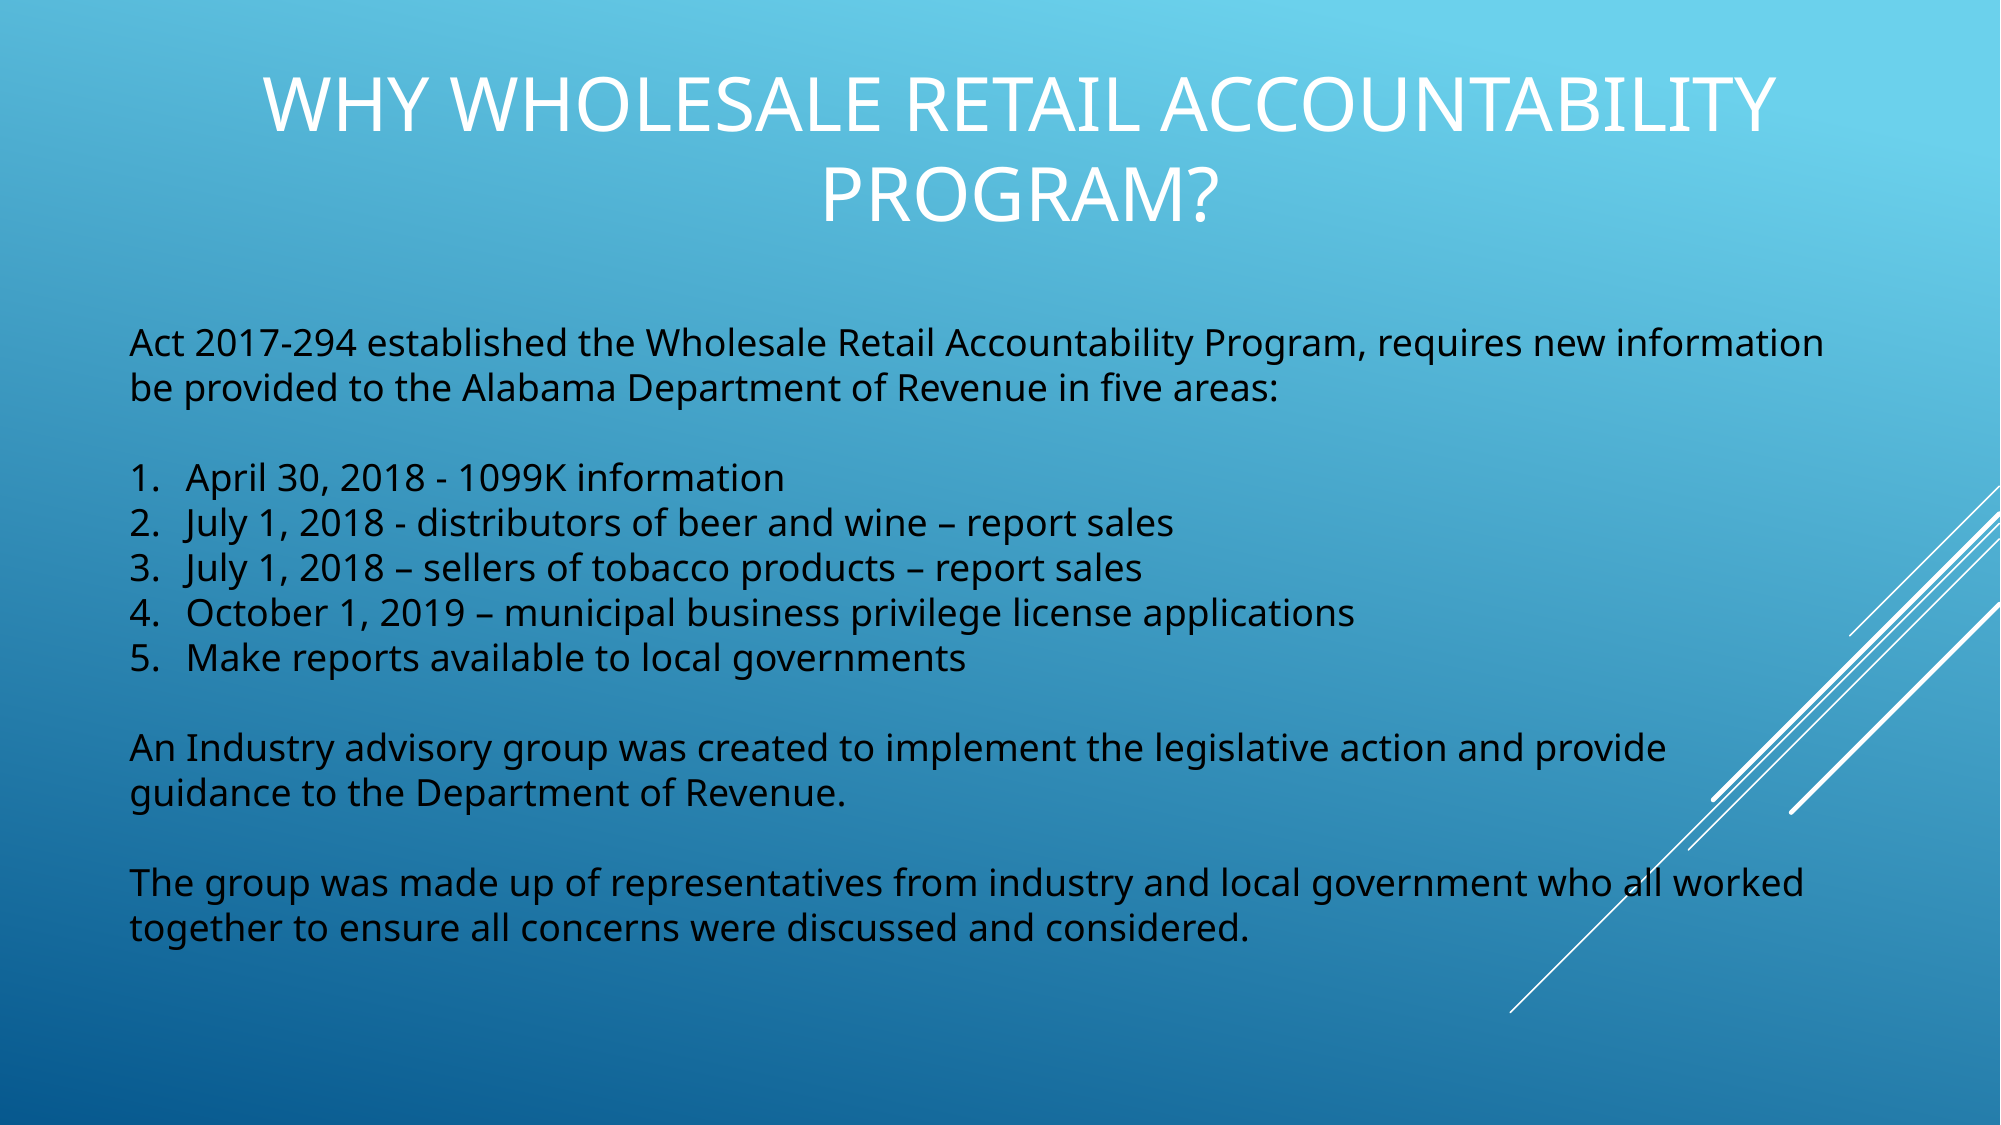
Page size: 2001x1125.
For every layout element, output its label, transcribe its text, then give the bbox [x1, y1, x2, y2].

title Why Wholesale Retail Accountability Program? [68, 22, 1972, 270]
text_box Act 2017-294 established the Wholesale Retail Accountability Program, requires new information be provided to the Alabama Department of Revenue in five areas: April 30, 2018 - 1099K information July 1, 2018 - distributors of beer and wine – report sales July 1, 2018 – sellers of tobacco products – report sales October 1, 2019 – municipal business privilege license applications Make reports available to local governments An Industry advisory group was created to implement the legislative action and provide guidance to the Department of Revenue. The group was made up of representatives from industry and local government who all worked together to ensure all concerns were discussed and considered. [114, 311, 1854, 957]
